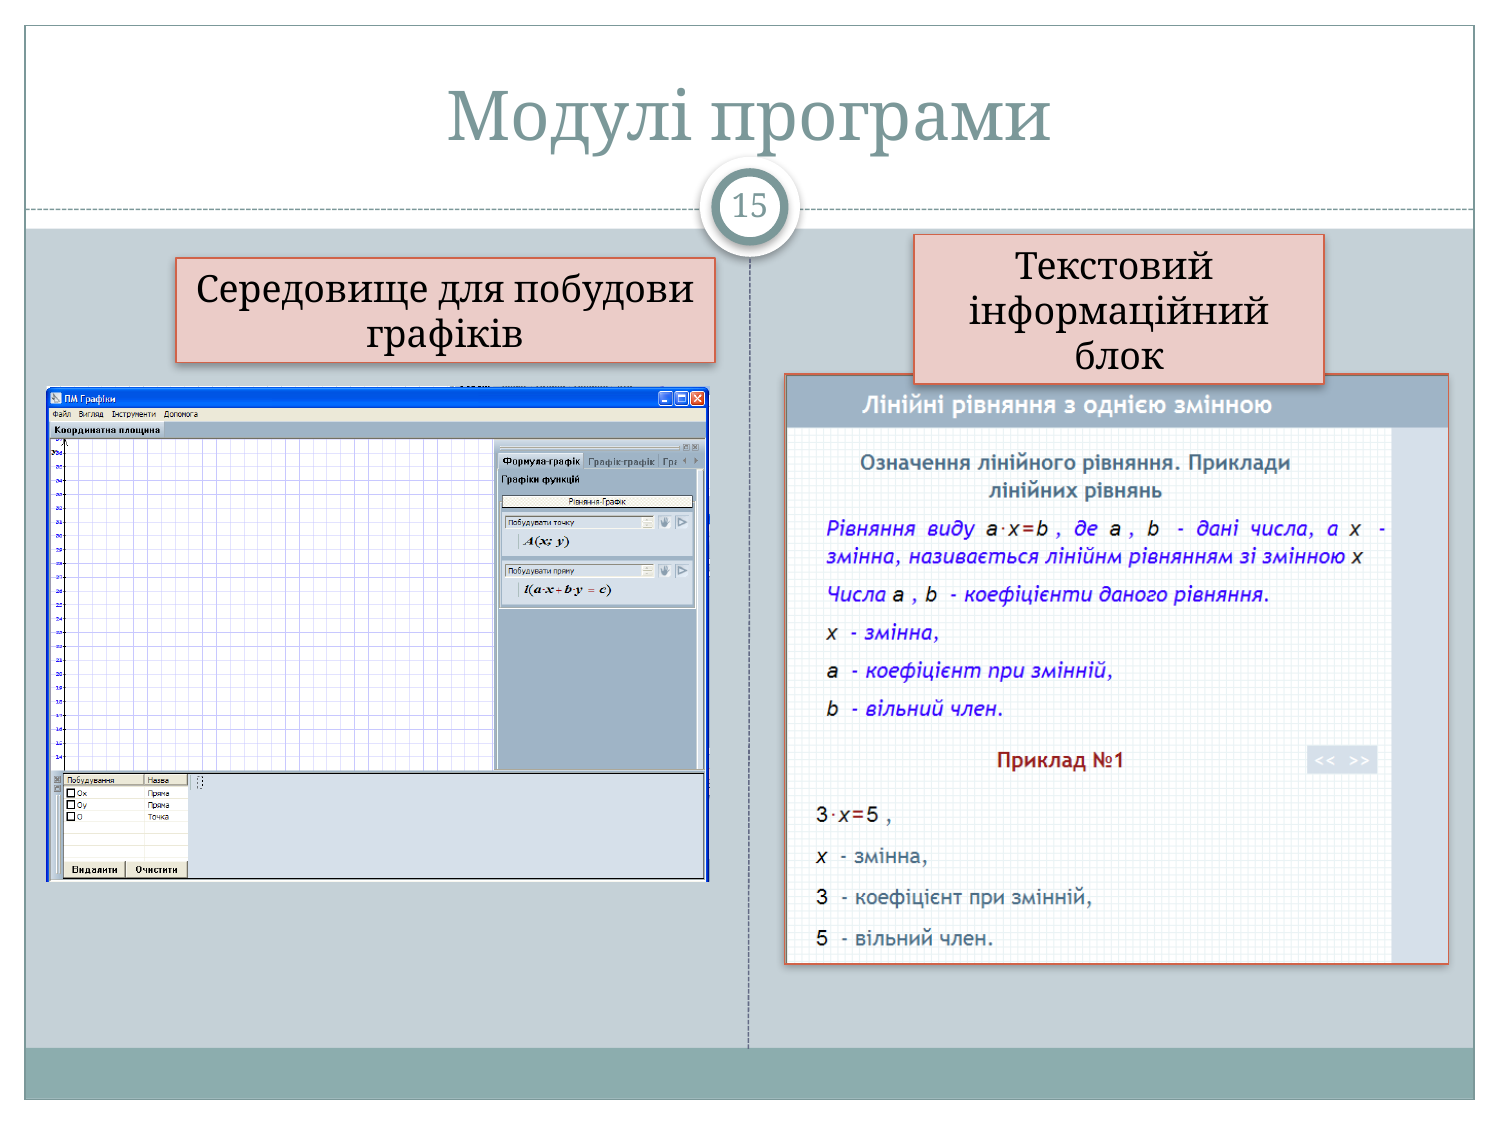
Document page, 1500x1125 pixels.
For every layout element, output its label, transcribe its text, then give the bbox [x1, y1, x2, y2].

text_box Середовище для побудови графіків [175, 257, 716, 363]
text_box Текстовий інформаційний блок [913, 234, 1325, 371]
title Модулі програми [49, 37, 1450, 163]
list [46, 386, 710, 882]
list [784, 374, 1448, 964]
slide_number 15 [712, 170, 788, 243]
